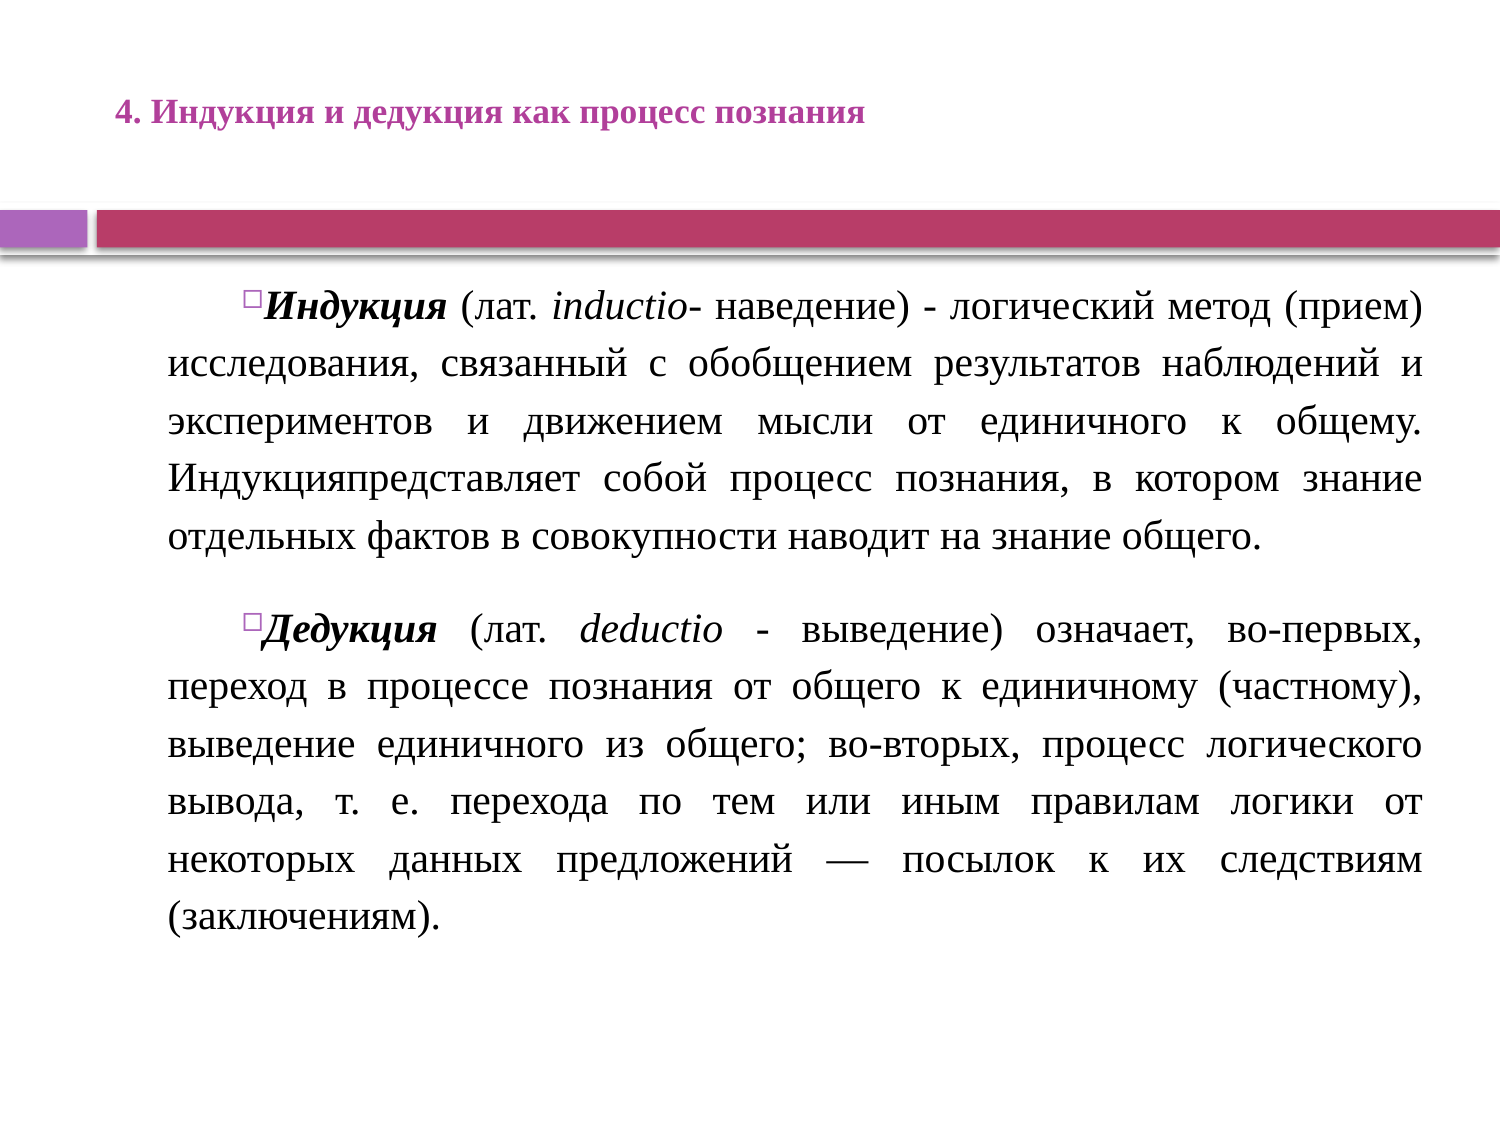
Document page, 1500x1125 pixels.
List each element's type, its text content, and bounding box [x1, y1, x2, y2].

title 4. Индукция и дедукция как процесс познания [100, 37, 1438, 200]
list Индукция (лат. inductio- наведение) - логический метод (при­ем) исследования, связанный с обобщением результатов наблюде­ний и экспериментов и движением мысли от единичного к общему. Индукцияпредставляет собой процесс познания, в котором знание отдельных фактов в совокупности наводит на знание общего. Дедукция (лат. deductio - выведение) означает, во-первых, переход в процессе познания от общего к единичному (частному), выведение единичного из общего; во-вторых, процесс логического выво­да, т. е. перехода по тем или иным правилам логики от некоторых данных предложений — посылок к их следствиям (заключениям). [100, 262, 1438, 1000]
